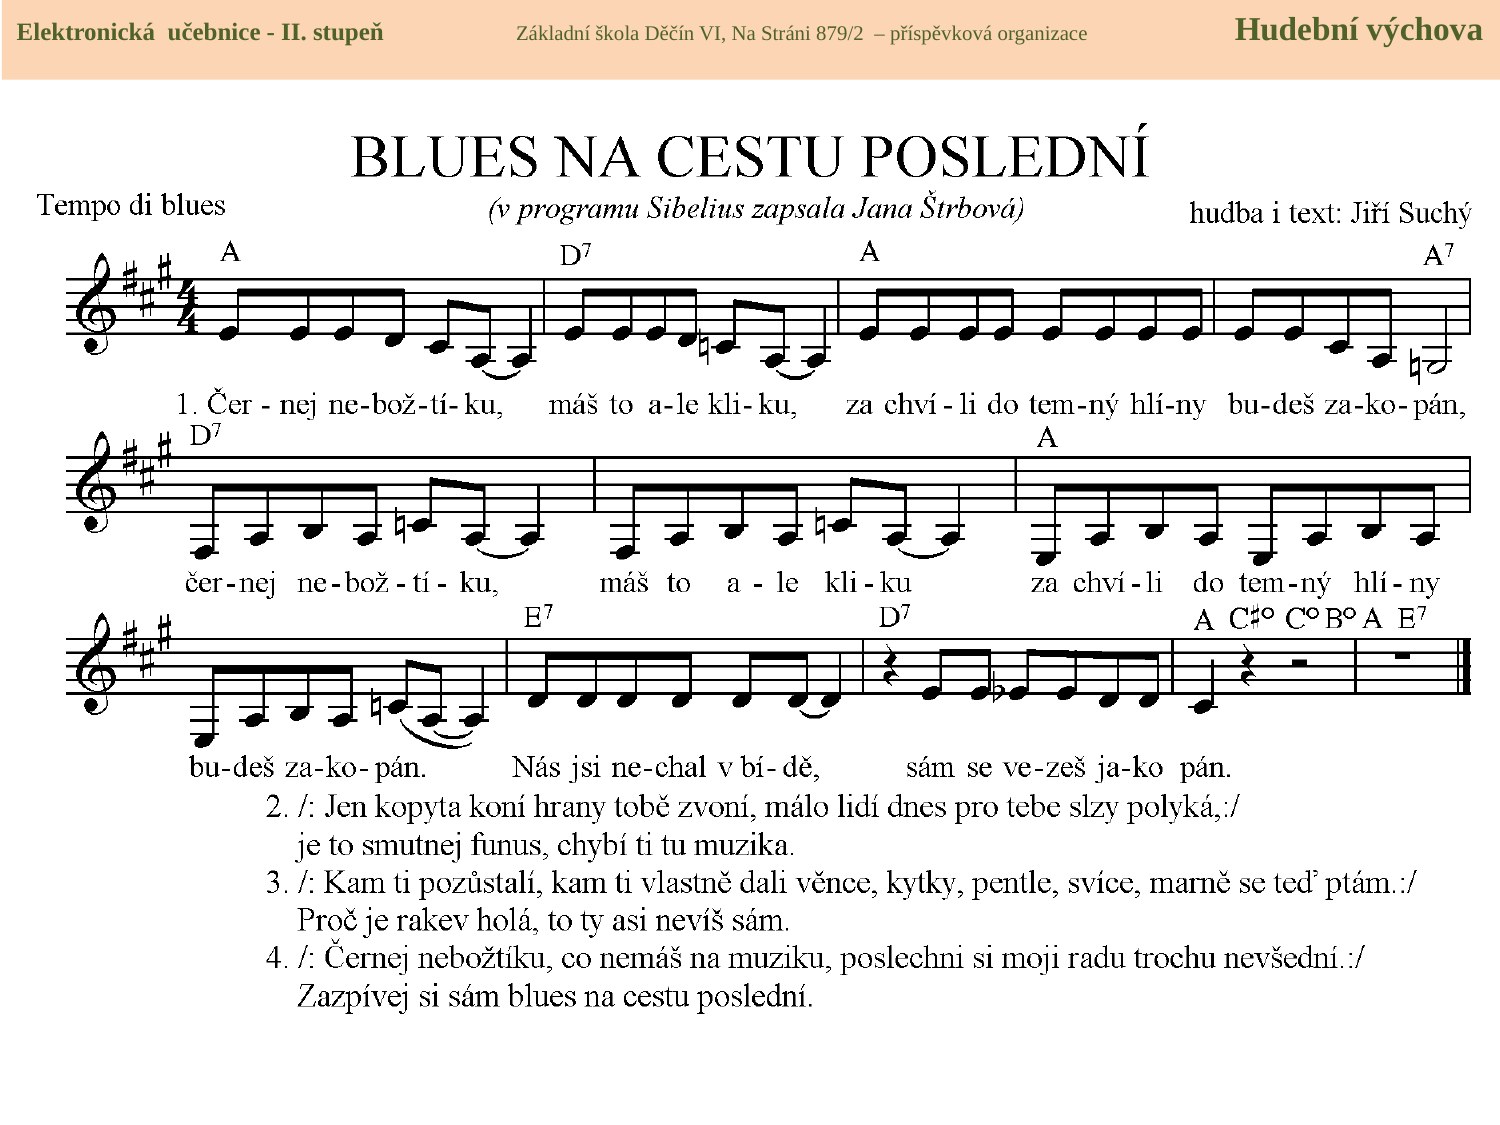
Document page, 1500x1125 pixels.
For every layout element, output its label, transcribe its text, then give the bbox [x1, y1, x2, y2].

text_box Elektronická učebnice - II. stupeň Základní škola Děčín VI, Na Stráni 879/2 – příspěvková organizace hudební výchova [1, 0, 1500, 80]
picture [27, 113, 1477, 1022]
